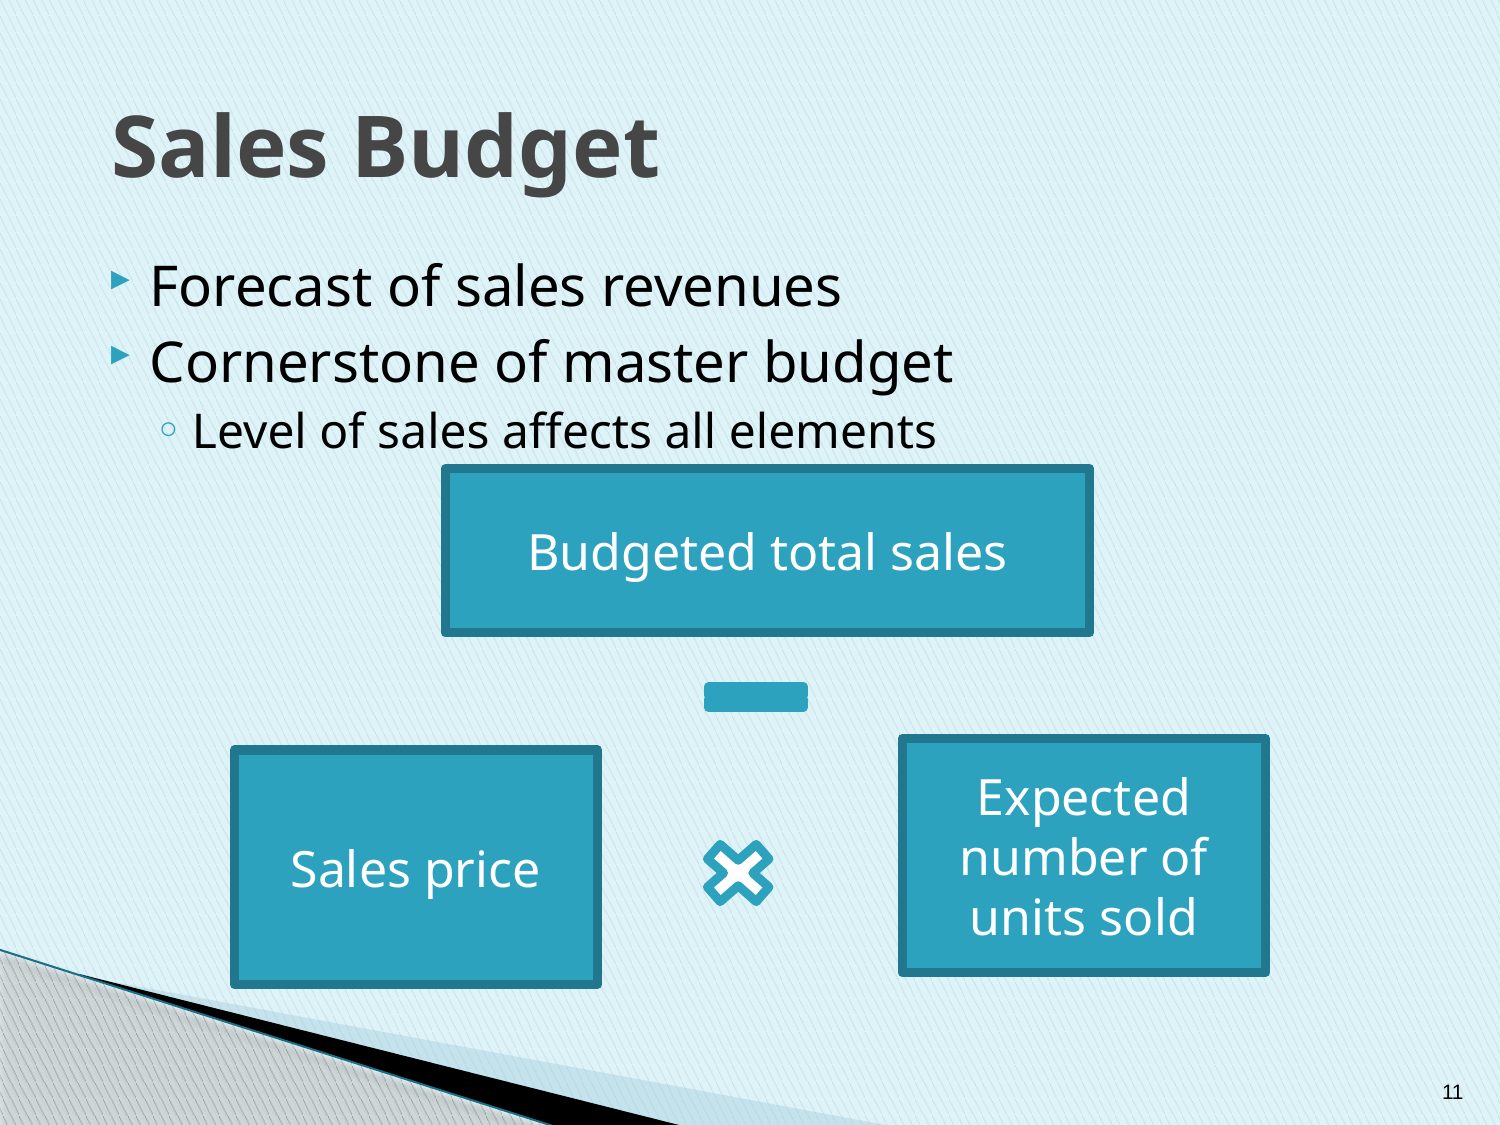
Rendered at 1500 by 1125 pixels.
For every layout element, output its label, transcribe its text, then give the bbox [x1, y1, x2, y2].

text_box Sales price [230, 745, 602, 989]
slide_number 11 [1418, 1051, 1479, 1112]
text_box [704, 682, 808, 712]
text_box Budgeted total sales [441, 464, 1094, 637]
list Forecast of sales revenues Cornerstone of master budget Level of sales affects all elements [74, 242, 1426, 986]
text_box Expected number of units sold [898, 734, 1270, 977]
text_box [702, 839, 774, 907]
title Sales Budget [96, 50, 1404, 238]
